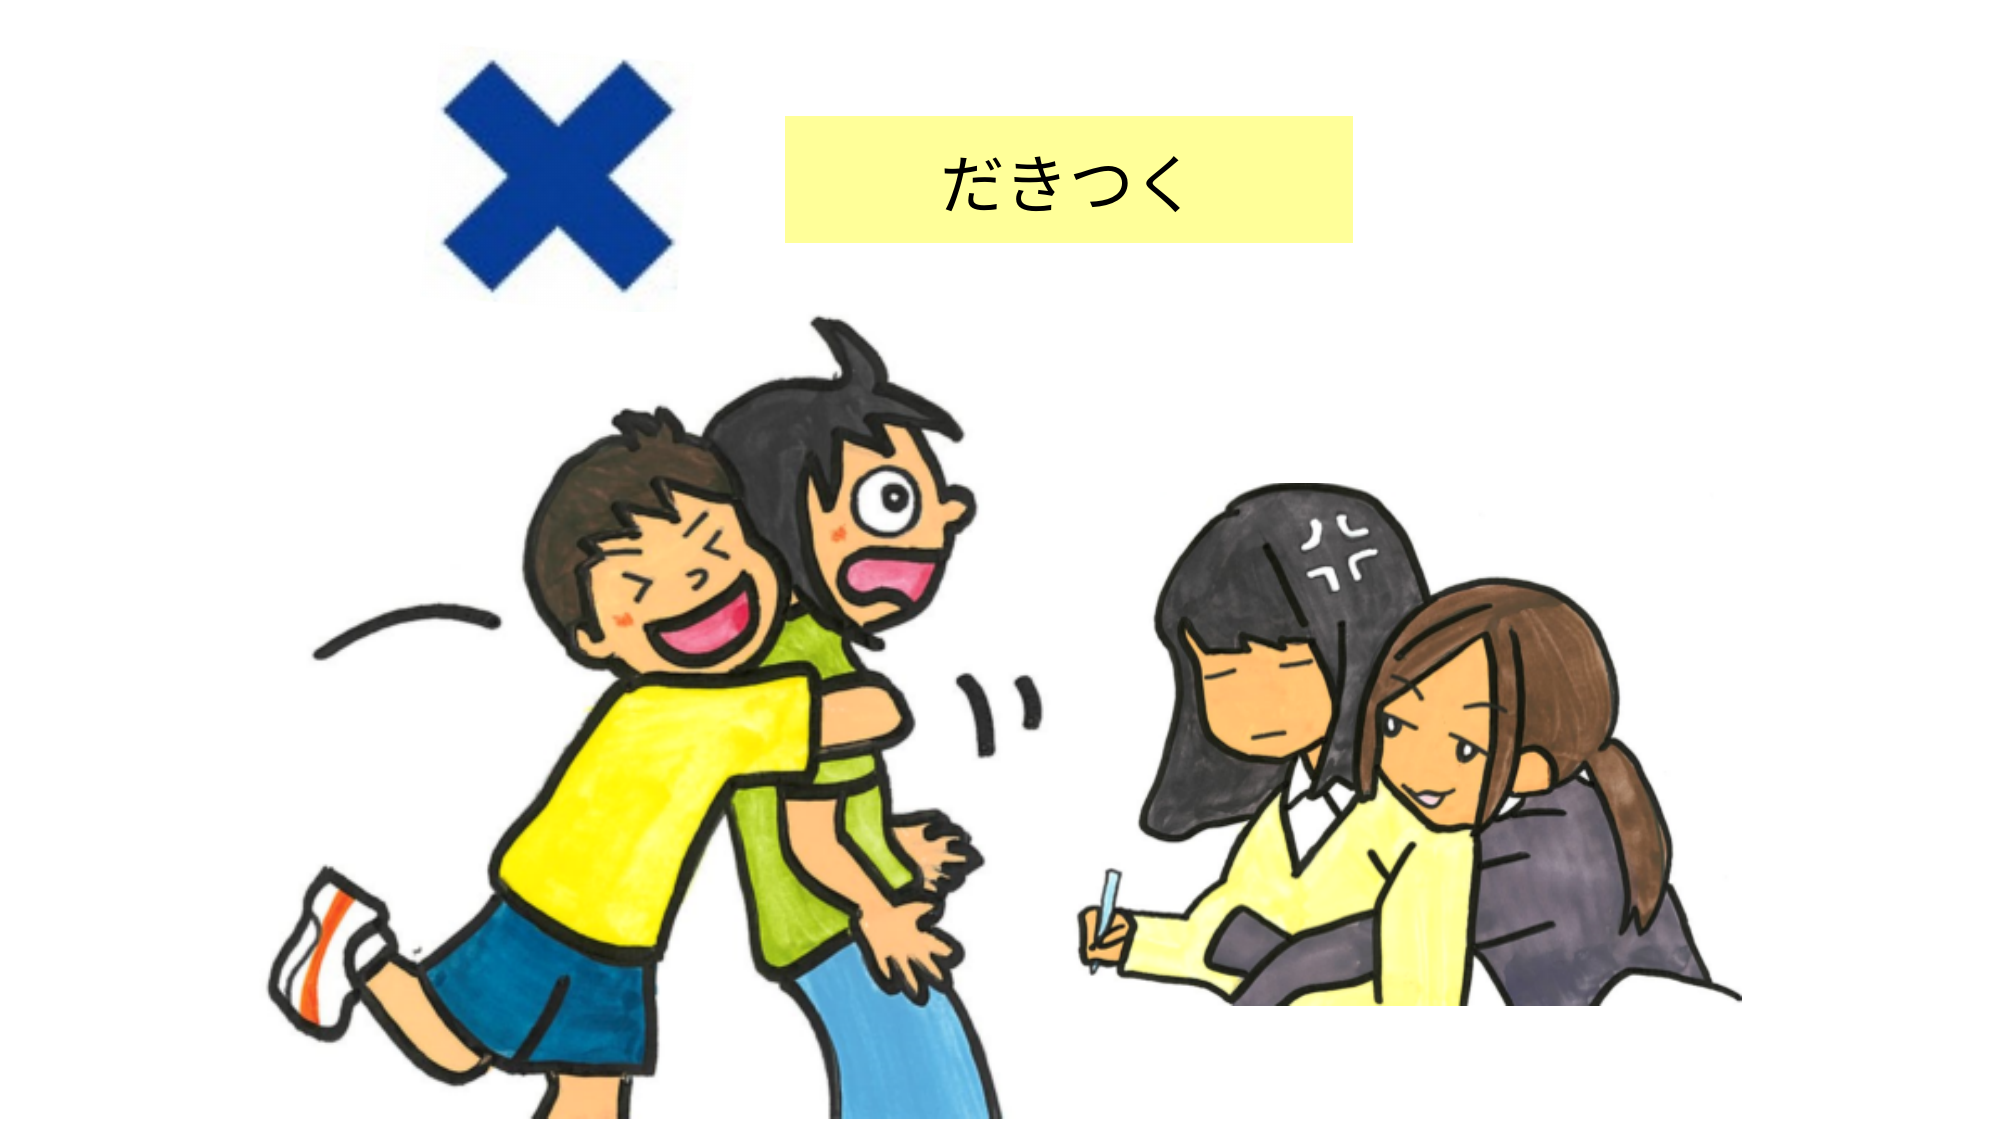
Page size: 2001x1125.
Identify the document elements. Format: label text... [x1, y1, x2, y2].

picture [256, 45, 1057, 1119]
picture [1069, 483, 1742, 1006]
table_header だきつく [785, 116, 1353, 243]
